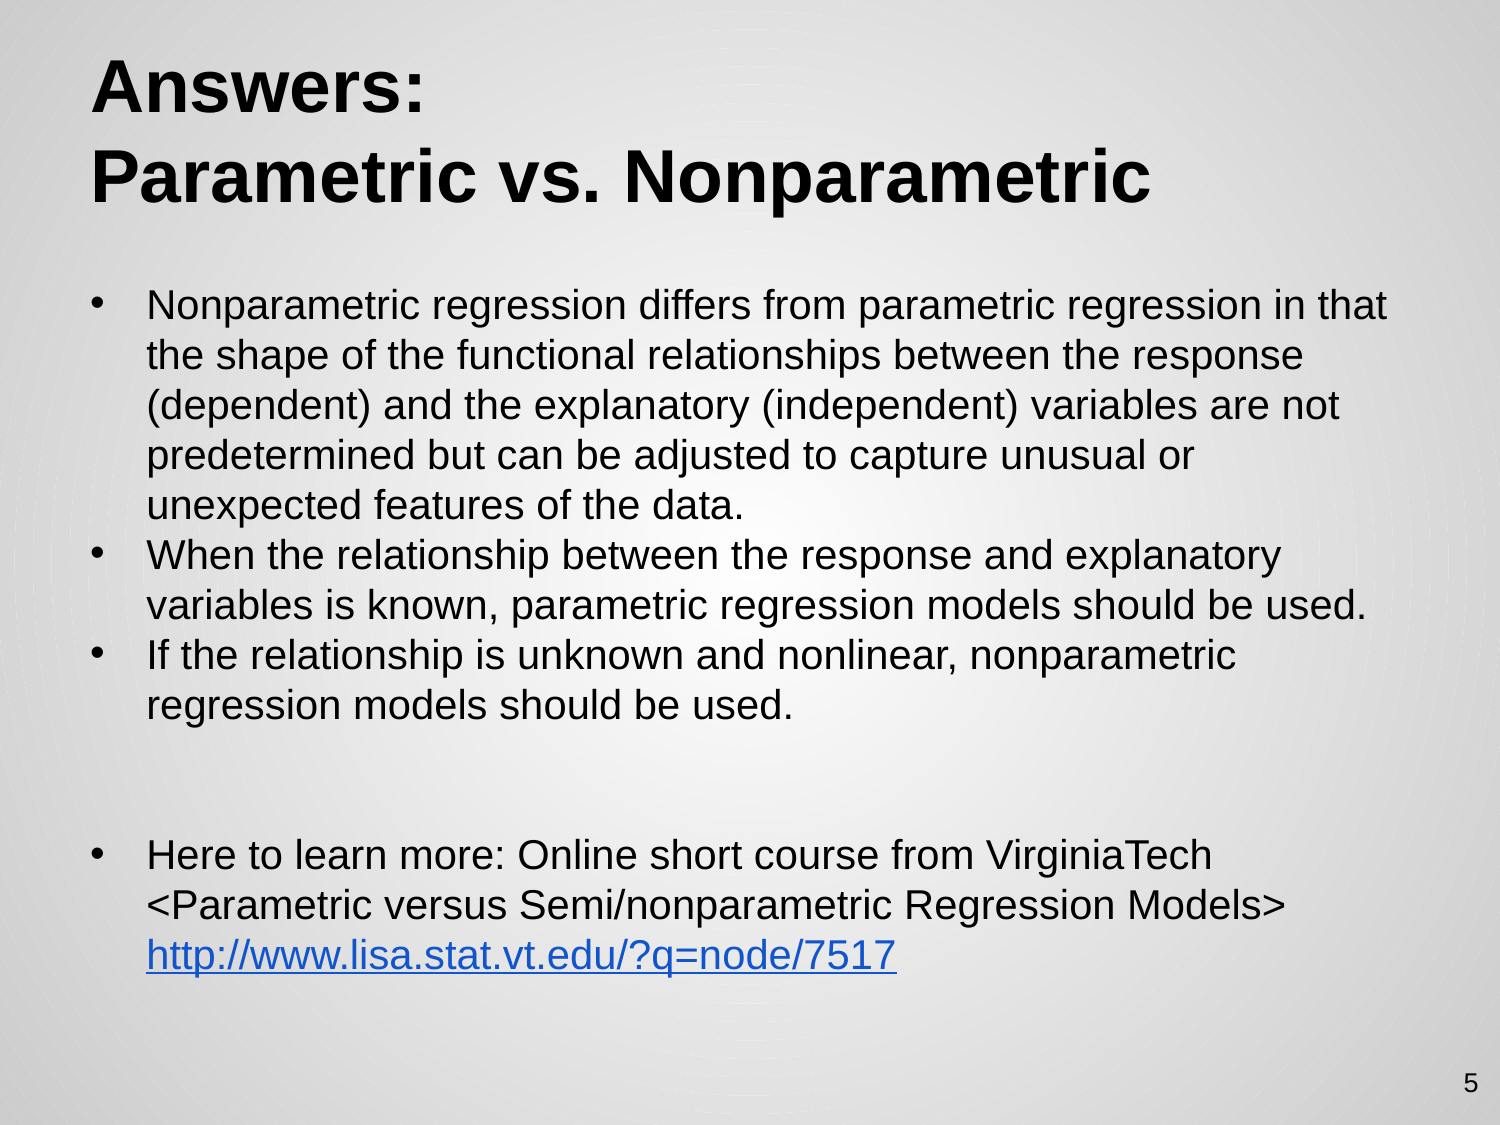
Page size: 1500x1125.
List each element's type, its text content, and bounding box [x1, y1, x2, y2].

title Answers: Parametric vs. Nonparametric [75, 45, 1425, 233]
slide_number 5 [1403, 1038, 1494, 1125]
list Nonparametric regression differs from parametric regression in that the shape of the functional relationships between the response (dependent) and the explanatory (independent) variables are not predetermined but can be adjusted to capture unusual or unexpected features of the data. When the relationship between the response and explanatory variables is known, parametric regression models should be used. If the relationship is unknown and nonlinear, nonparametric regression models should be used. Here to learn more: Online short course from VirginiaTech <Parametric versus Semi/nonparametric Regression Models> http://www.lisa.stat.vt.edu/?q=node/7517 [75, 262, 1425, 1078]
